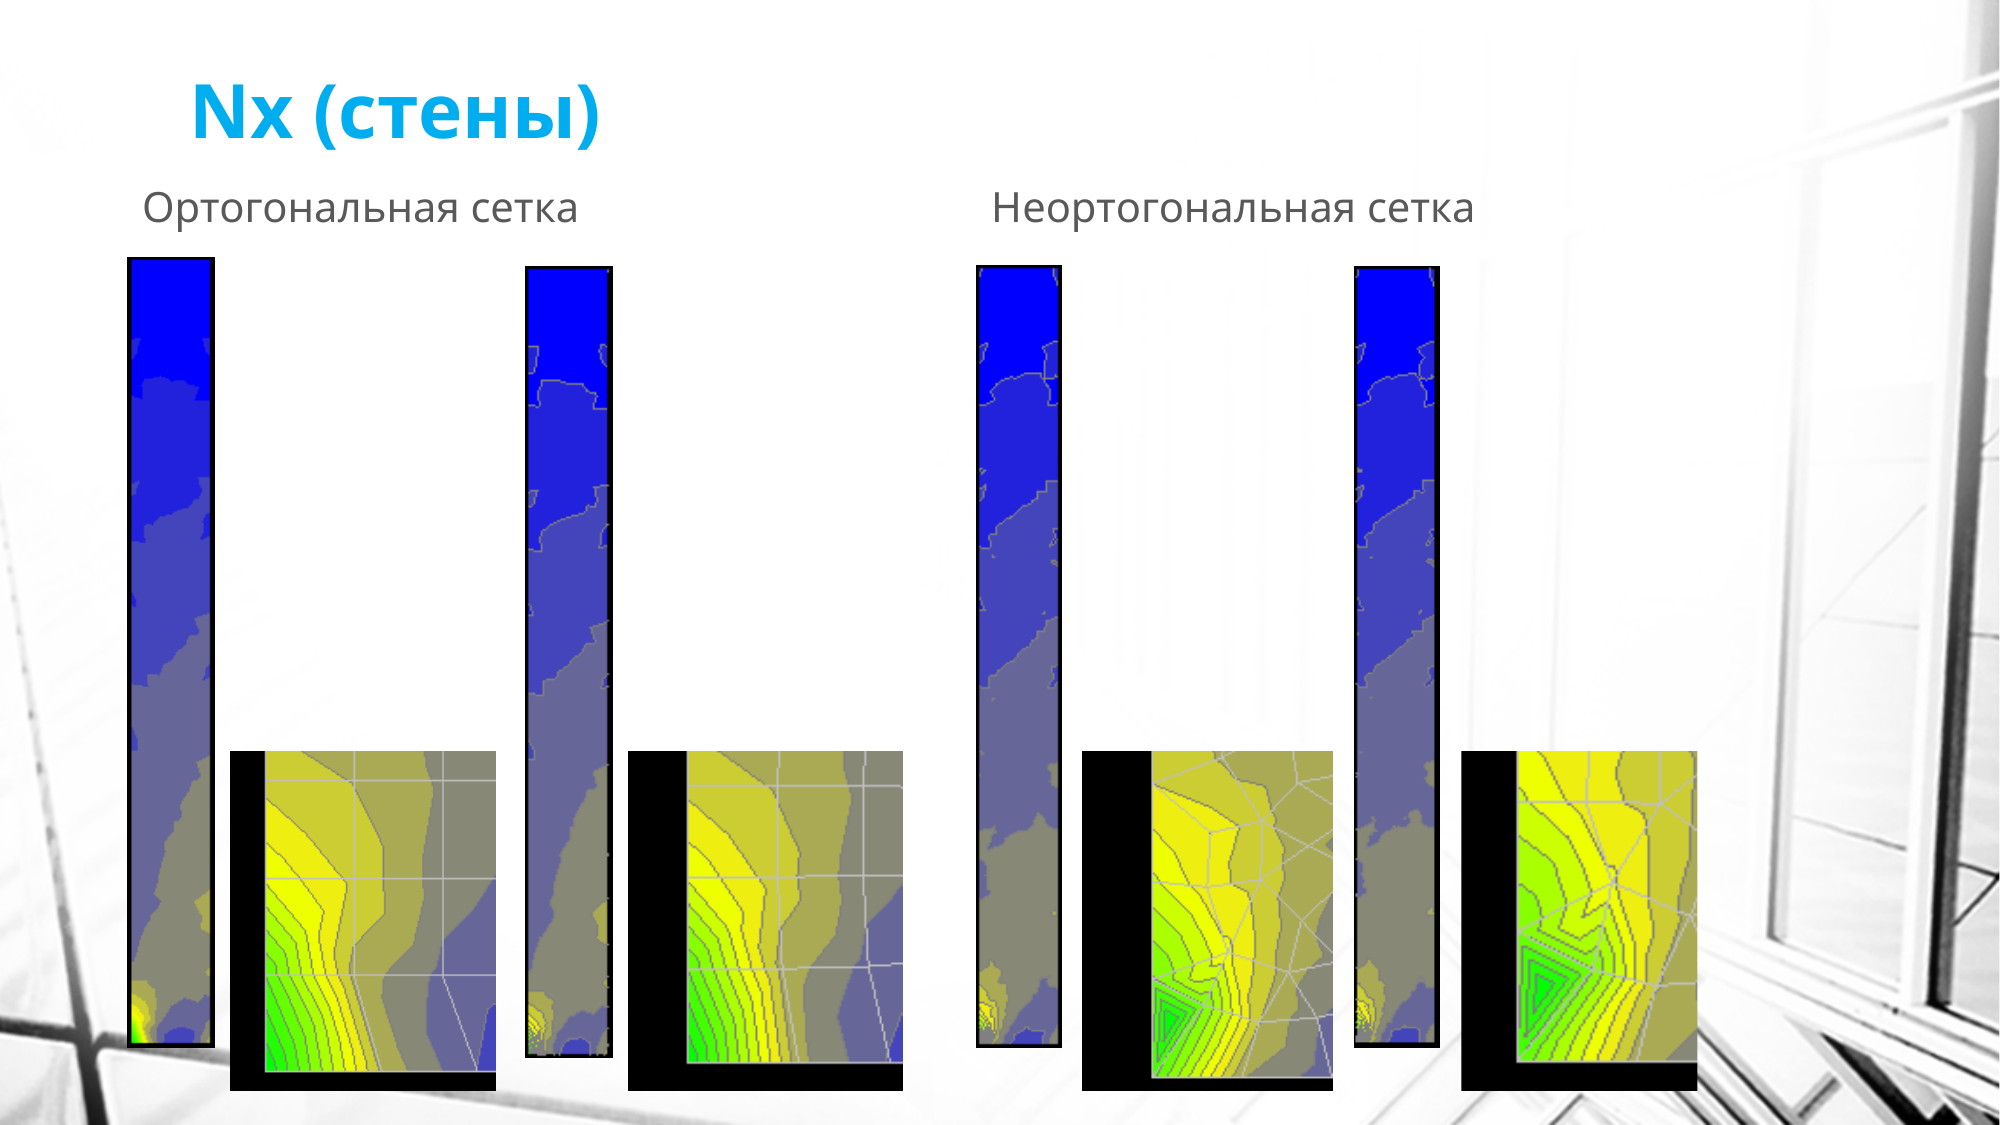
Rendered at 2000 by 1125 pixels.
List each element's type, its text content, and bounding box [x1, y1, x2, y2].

title Nx (стены) [174, 0, 1600, 161]
picture [0, 0, 2000, 1125]
list Ортогональная сетка [127, 152, 825, 266]
list Неортогональная сетка [976, 152, 1674, 266]
